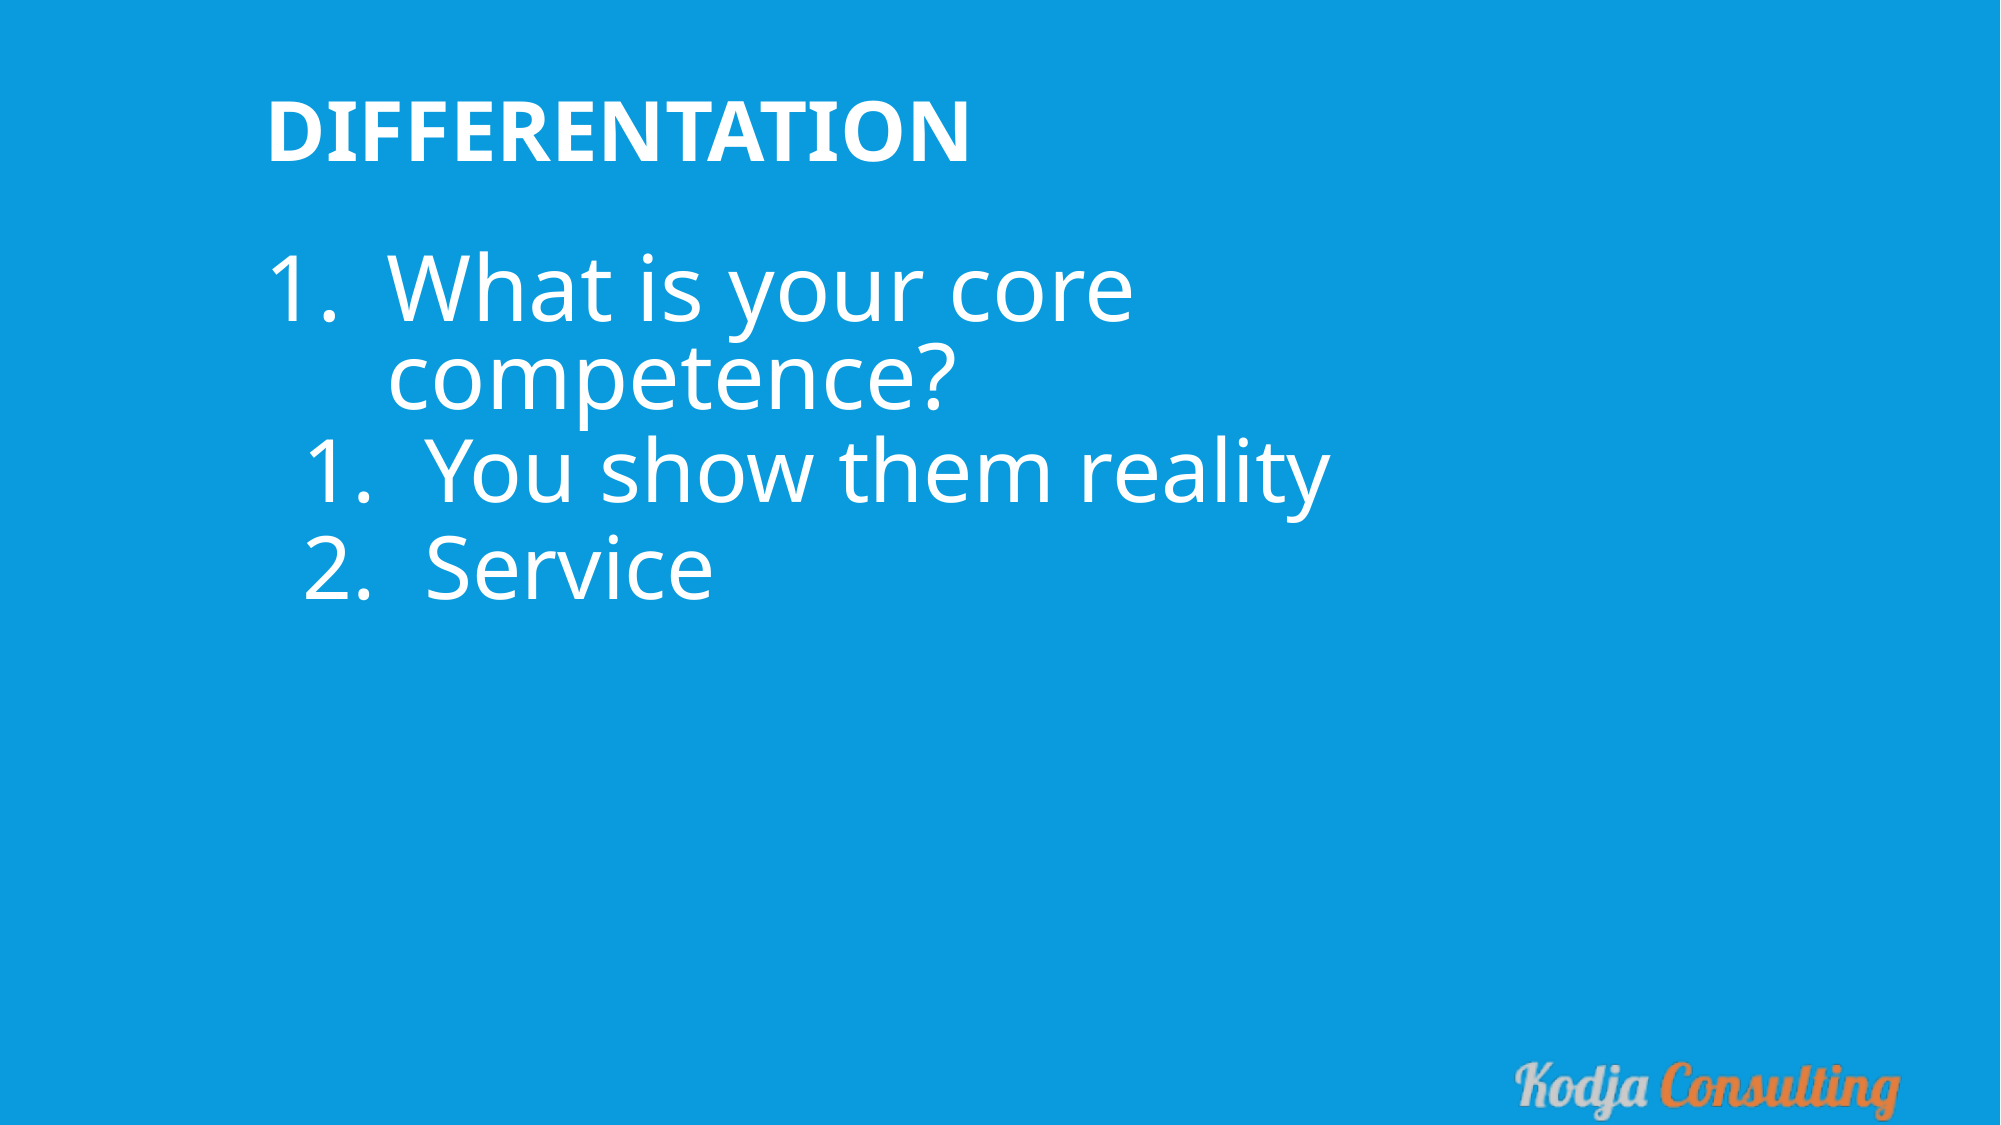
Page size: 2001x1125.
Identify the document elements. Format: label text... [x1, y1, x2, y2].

picture [1515, 1062, 1648, 1121]
title Differentation [249, 42, 1600, 231]
list What is your core competence? You show them reality Service [249, 243, 1600, 986]
picture [1661, 1061, 1901, 1121]
